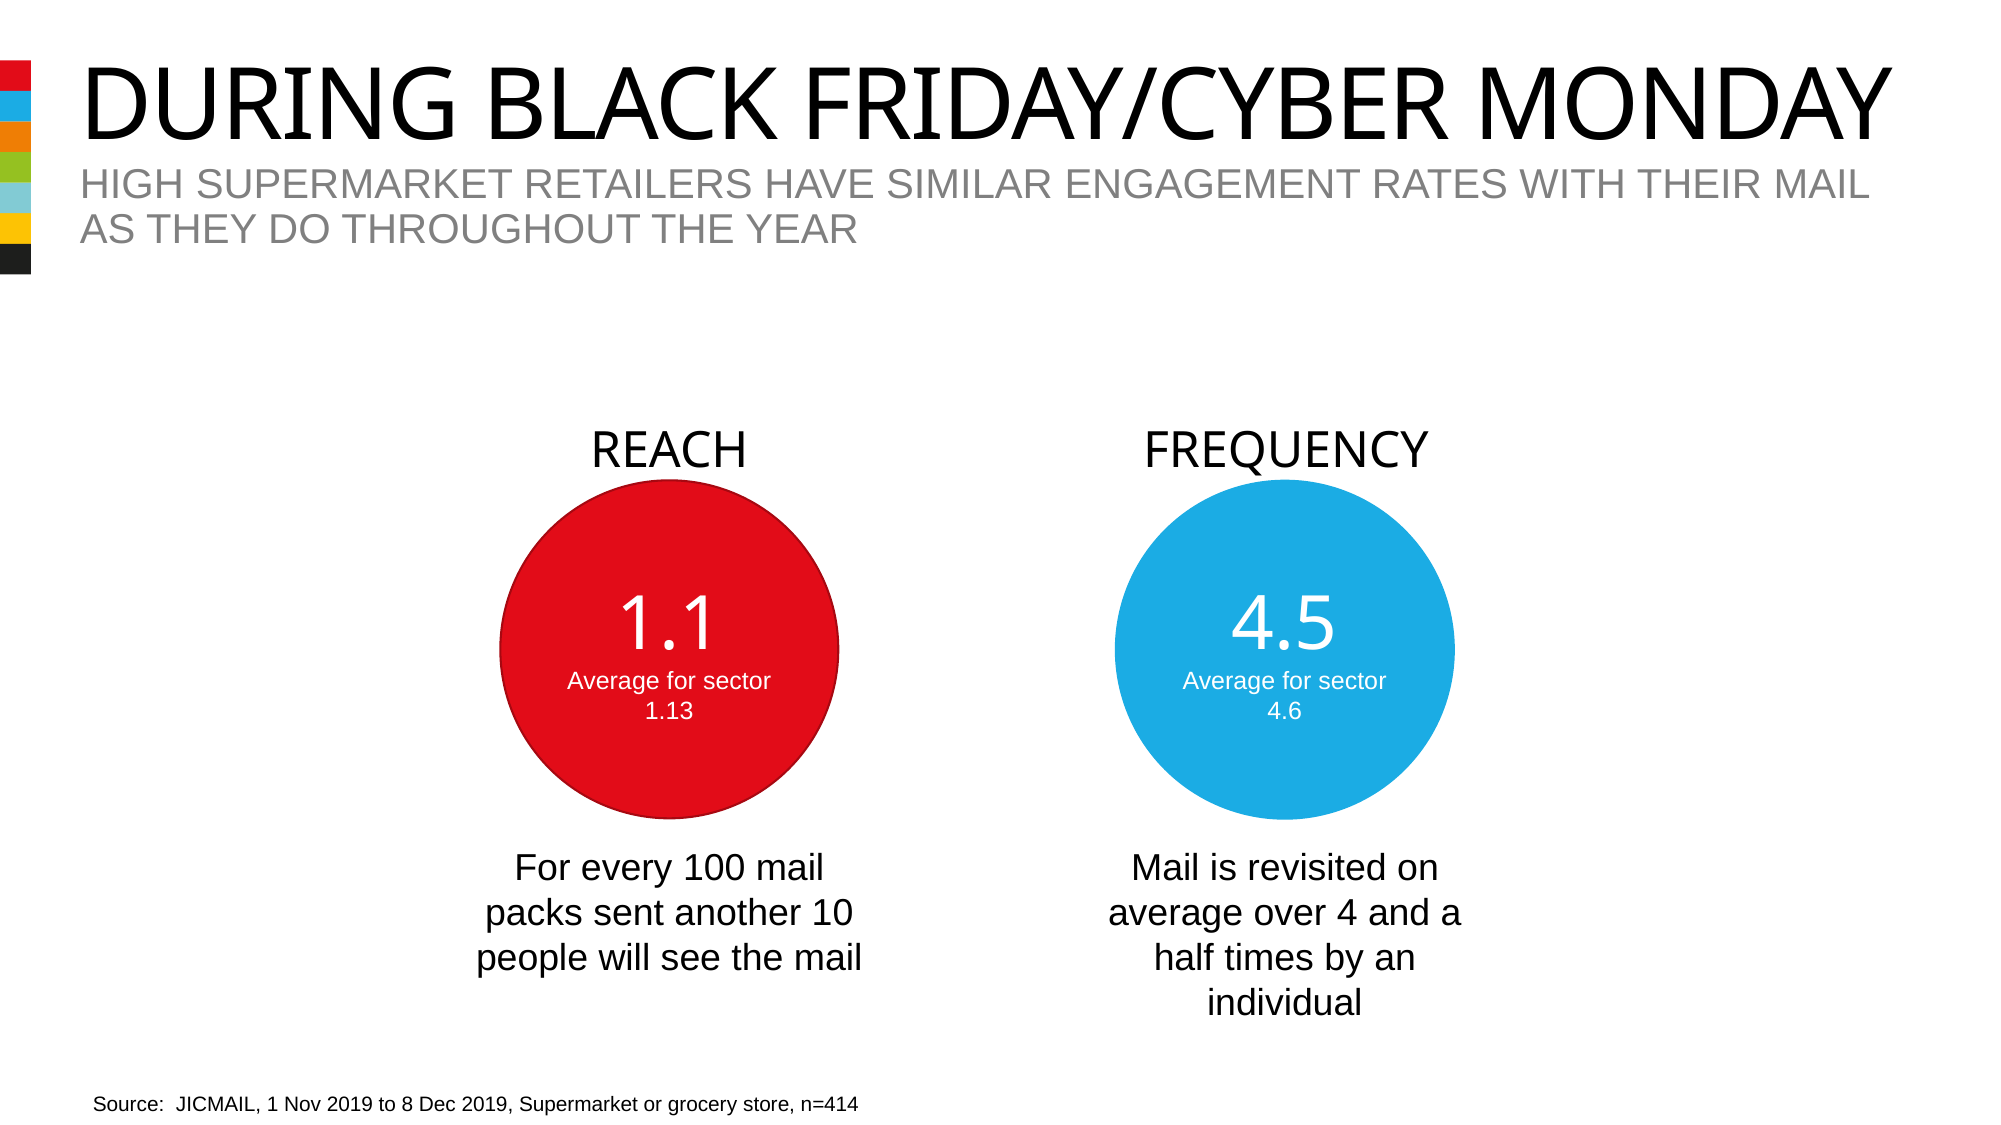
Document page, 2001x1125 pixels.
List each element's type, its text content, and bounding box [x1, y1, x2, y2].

text_box FREQUENCY [1128, 410, 1444, 486]
title During black Friday/cyber monday [79, 67, 1910, 146]
text_box Source: JICMAIL, 1 Nov 2019 to 8 Dec 2019, Supermarket or grocery store, n=414 [78, 1083, 874, 1123]
list High supermarket retailers have similar engagement rates with their mail as they do throughout the year [79, 162, 1915, 207]
text_box 4.5 Average for sector 4.6 [1114, 486, 1455, 820]
text_box 1.1 Average for sector 1.13 [499, 485, 840, 820]
text_box REACH [575, 410, 764, 485]
text_box Mail is revisited on average over 4 and a half times by an individual [1065, 835, 1505, 1031]
text_box For every 100 mail packs sent another 10 people will see the mail [450, 835, 889, 986]
